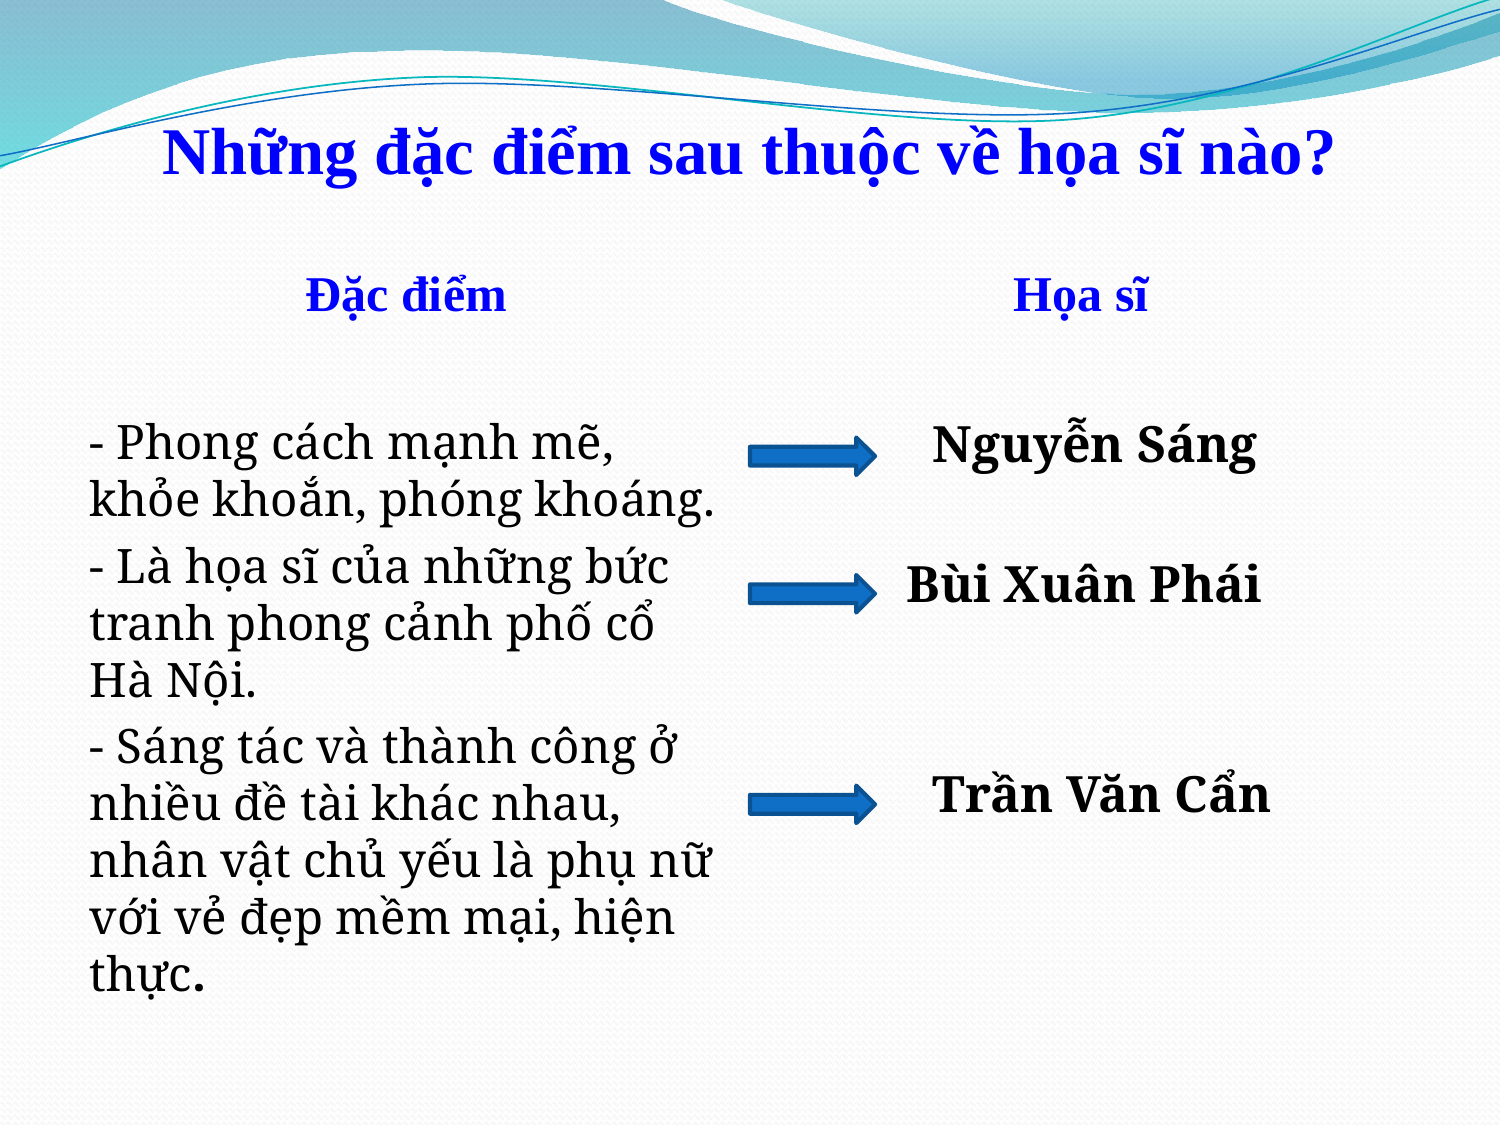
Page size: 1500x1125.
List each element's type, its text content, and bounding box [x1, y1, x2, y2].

list Nguyễn Sáng Bùi Xuân Phái Trần Văn Cẩn [761, 412, 1425, 1044]
title Những đặc điểm sau thuộc về họa sĩ nào? [75, 0, 1425, 188]
text_box [747, 783, 878, 825]
text_box [747, 435, 878, 477]
text_box [747, 573, 878, 615]
list - Phong cách mạnh mẽ, khỏe khoắn, phóng khoáng. - Là họa sĩ của những bức tranh phong cảnh phố cổ Hà Nội. - Sáng tác và thành công ở nhiều đề tài khác nhau, nhân vật chủ yếu là phụ nữ với vẻ đẹp mềm mại, hiện thực. [75, 412, 738, 1044]
list Đặc điểm [75, 237, 738, 346]
list Họa sĩ [750, 237, 1413, 345]
